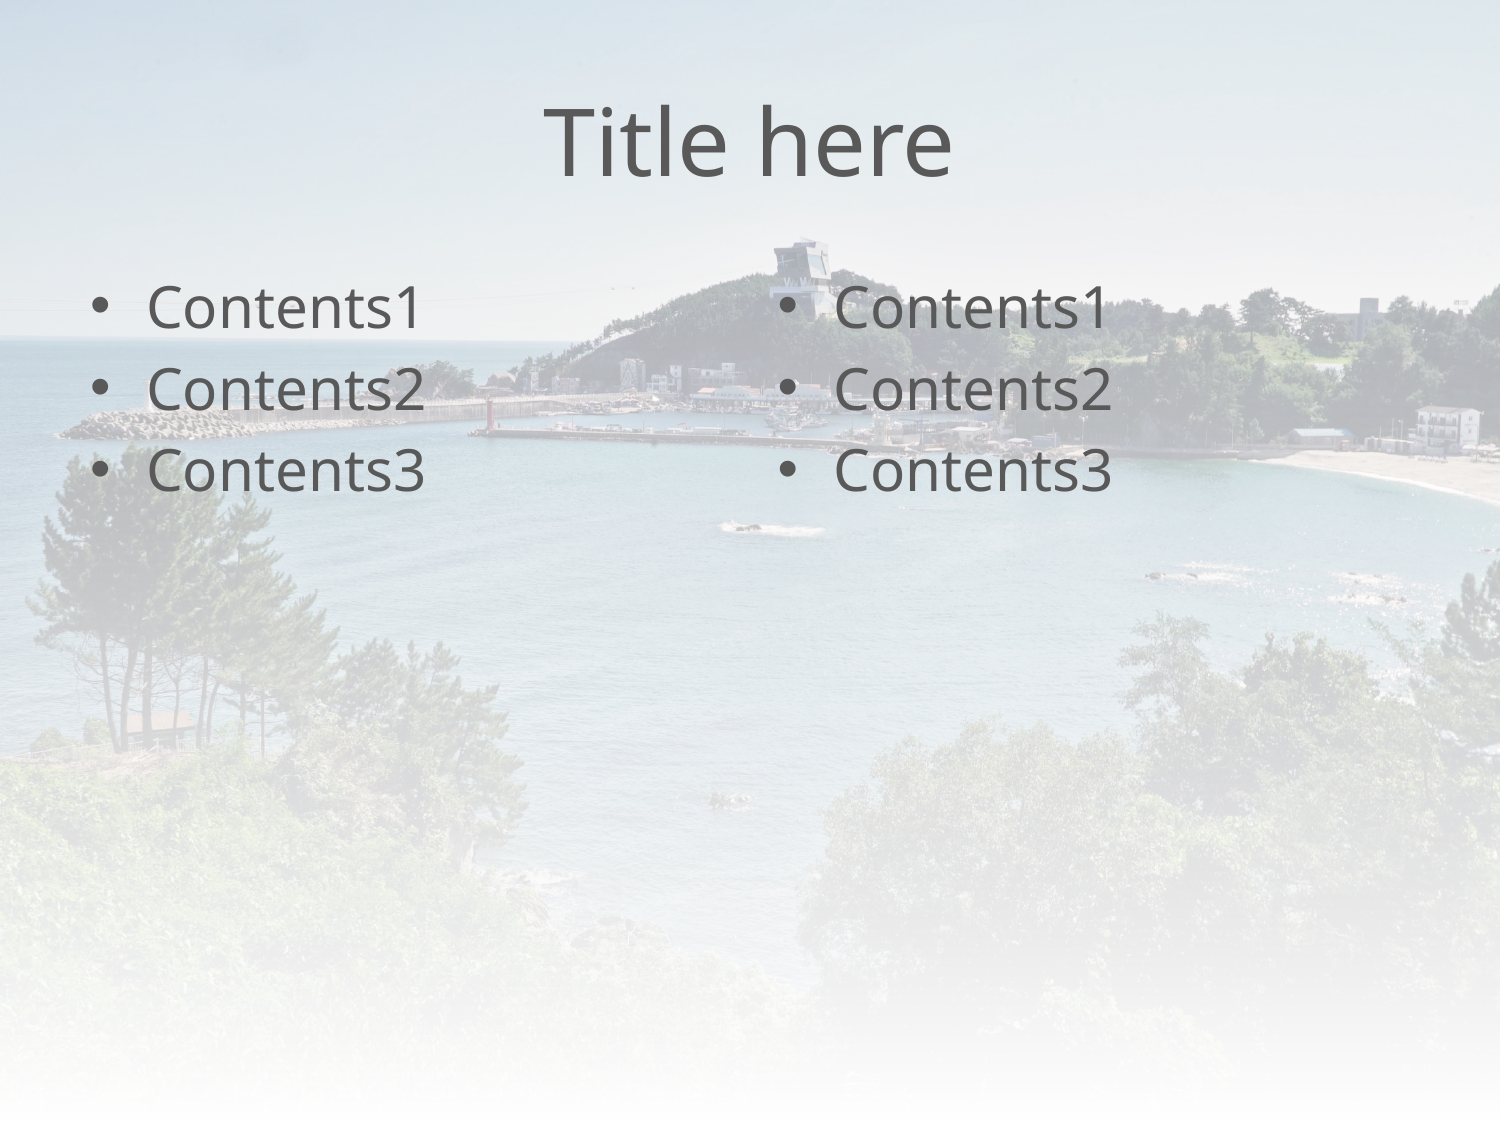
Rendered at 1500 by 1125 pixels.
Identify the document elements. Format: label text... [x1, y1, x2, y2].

title Title here [75, 45, 1425, 233]
list Contents1 Contents2 Contents3 [762, 262, 1425, 1005]
text_box [0, 0, 1500, 1125]
list Contents1 Contents2 Contents3 [75, 262, 738, 1005]
